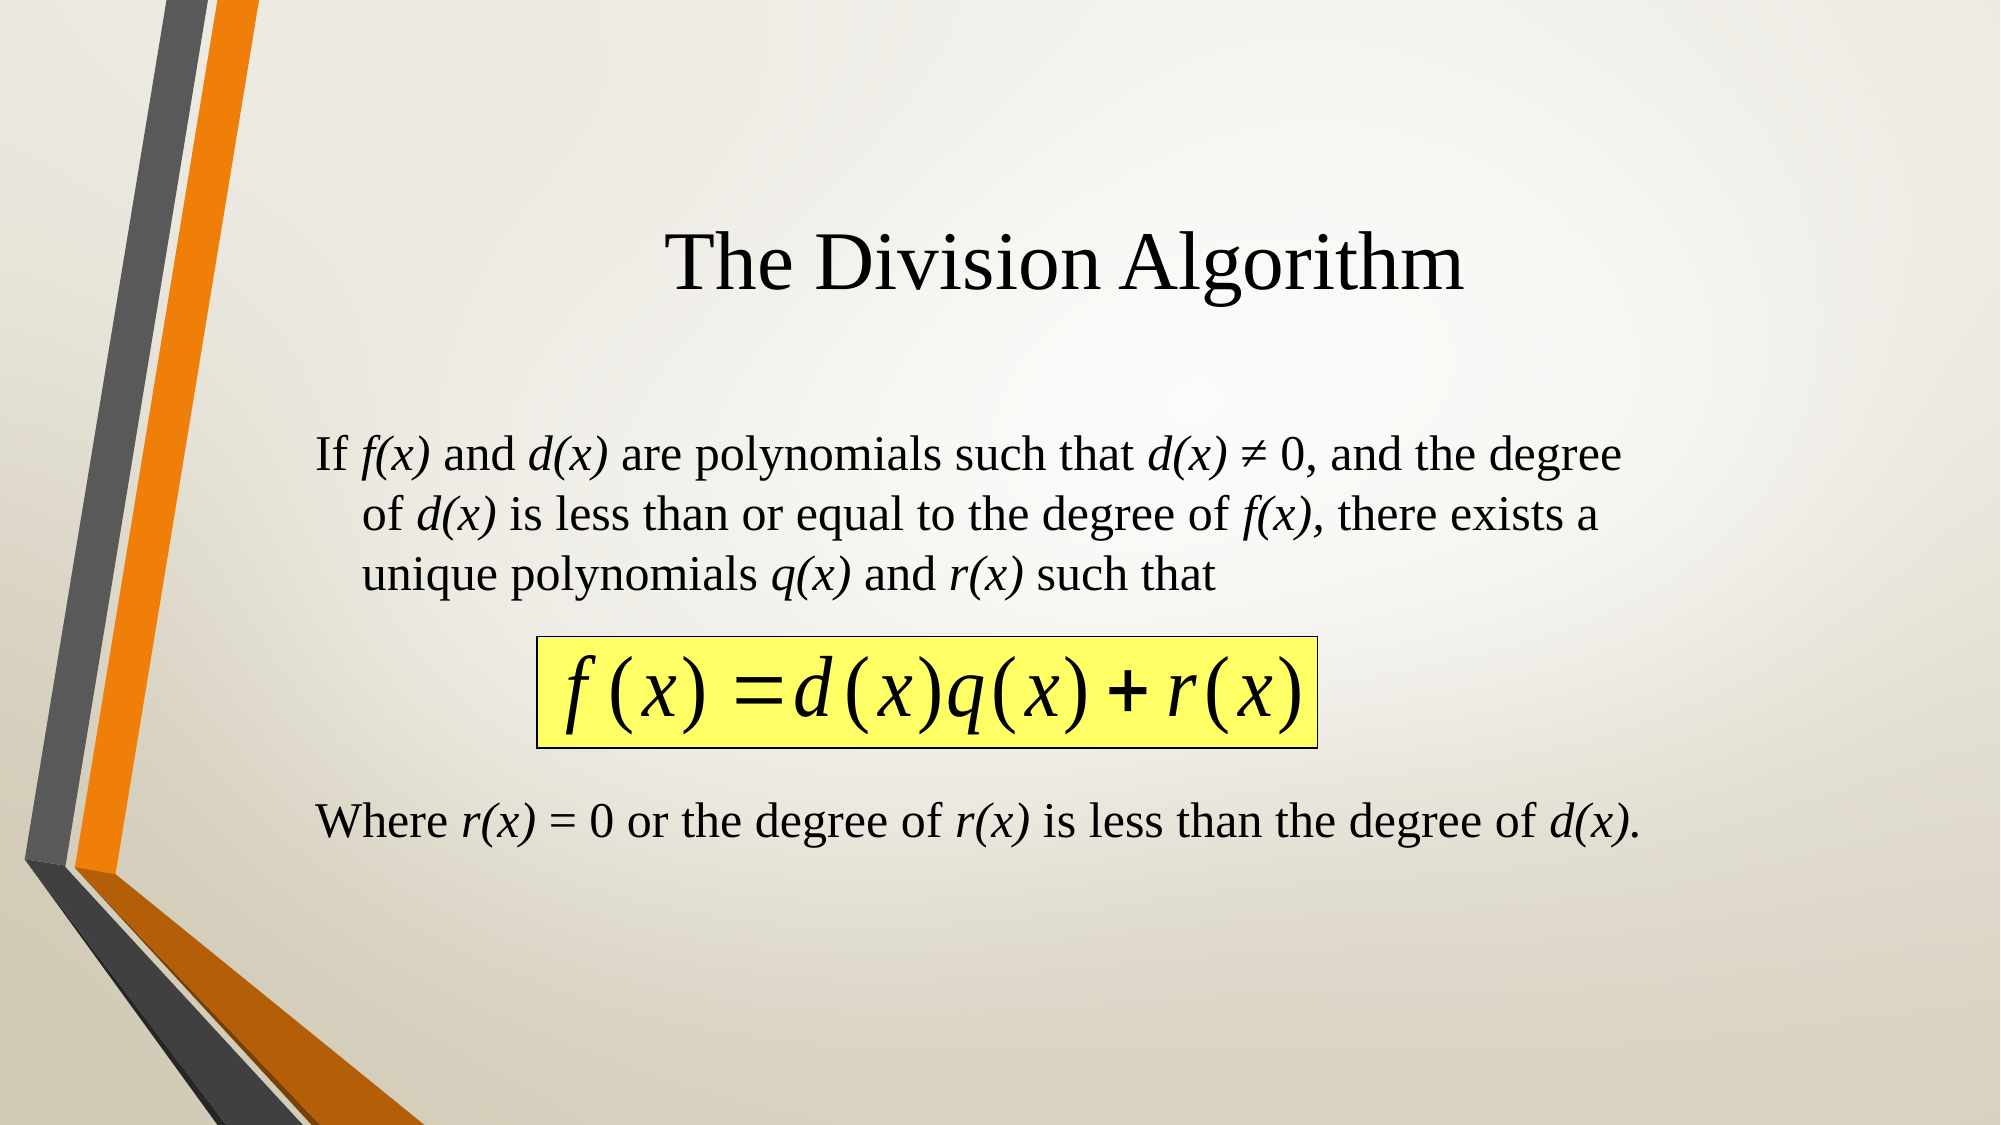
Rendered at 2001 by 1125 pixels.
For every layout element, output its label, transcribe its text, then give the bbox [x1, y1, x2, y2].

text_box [537, 637, 1317, 748]
title The Division Algorithm [243, 112, 1887, 400]
list If f(x) and d(x) are polynomials such that d(x) ≠ 0, and the degree of d(x) is less than or equal to the degree of f(x), there exists a unique polynomials q(x) and r(x) such that Where r(x) = 0 or the degree of r(x) is less than the degree of d(x). [300, 262, 1688, 1005]
